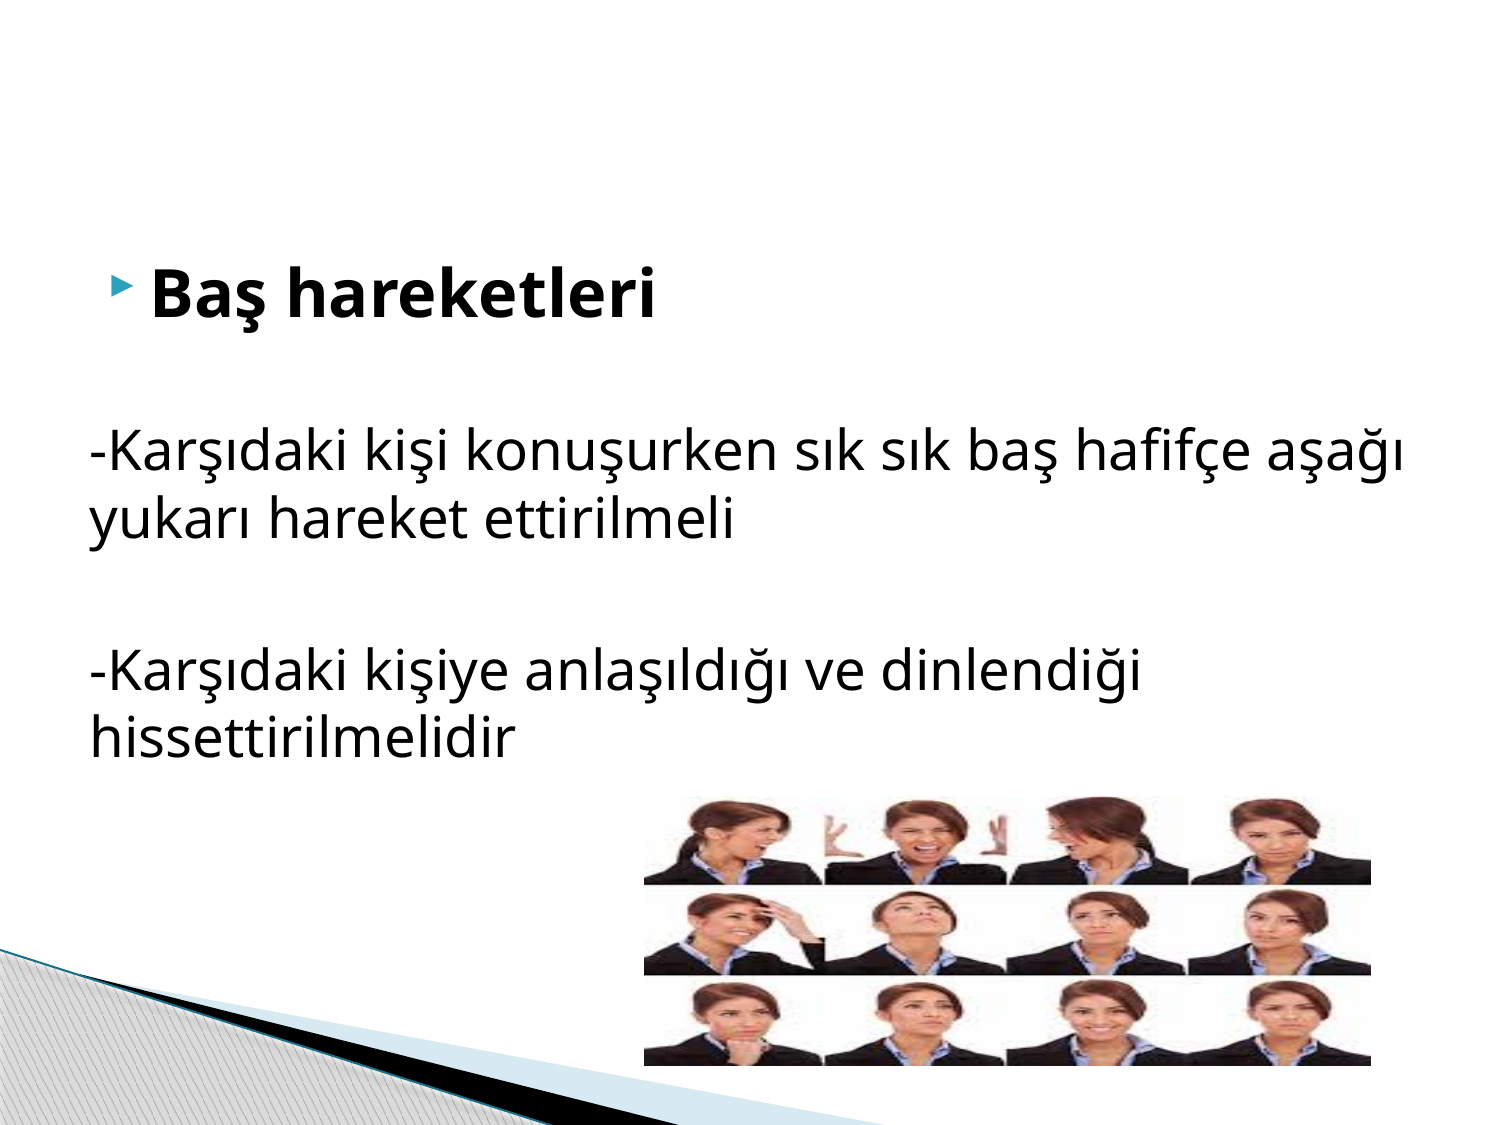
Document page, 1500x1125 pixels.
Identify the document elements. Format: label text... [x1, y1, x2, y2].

picture [644, 796, 1371, 1067]
list Baş hareketleri -Karşıdaki kişi konuşurken sık sık baş hafifçe aşağı yukarı hareket ettirilmeli -Karşıdaki kişiye anlaşıldığı ve dinlendiği hissettirilmelidir [75, 243, 1425, 986]
